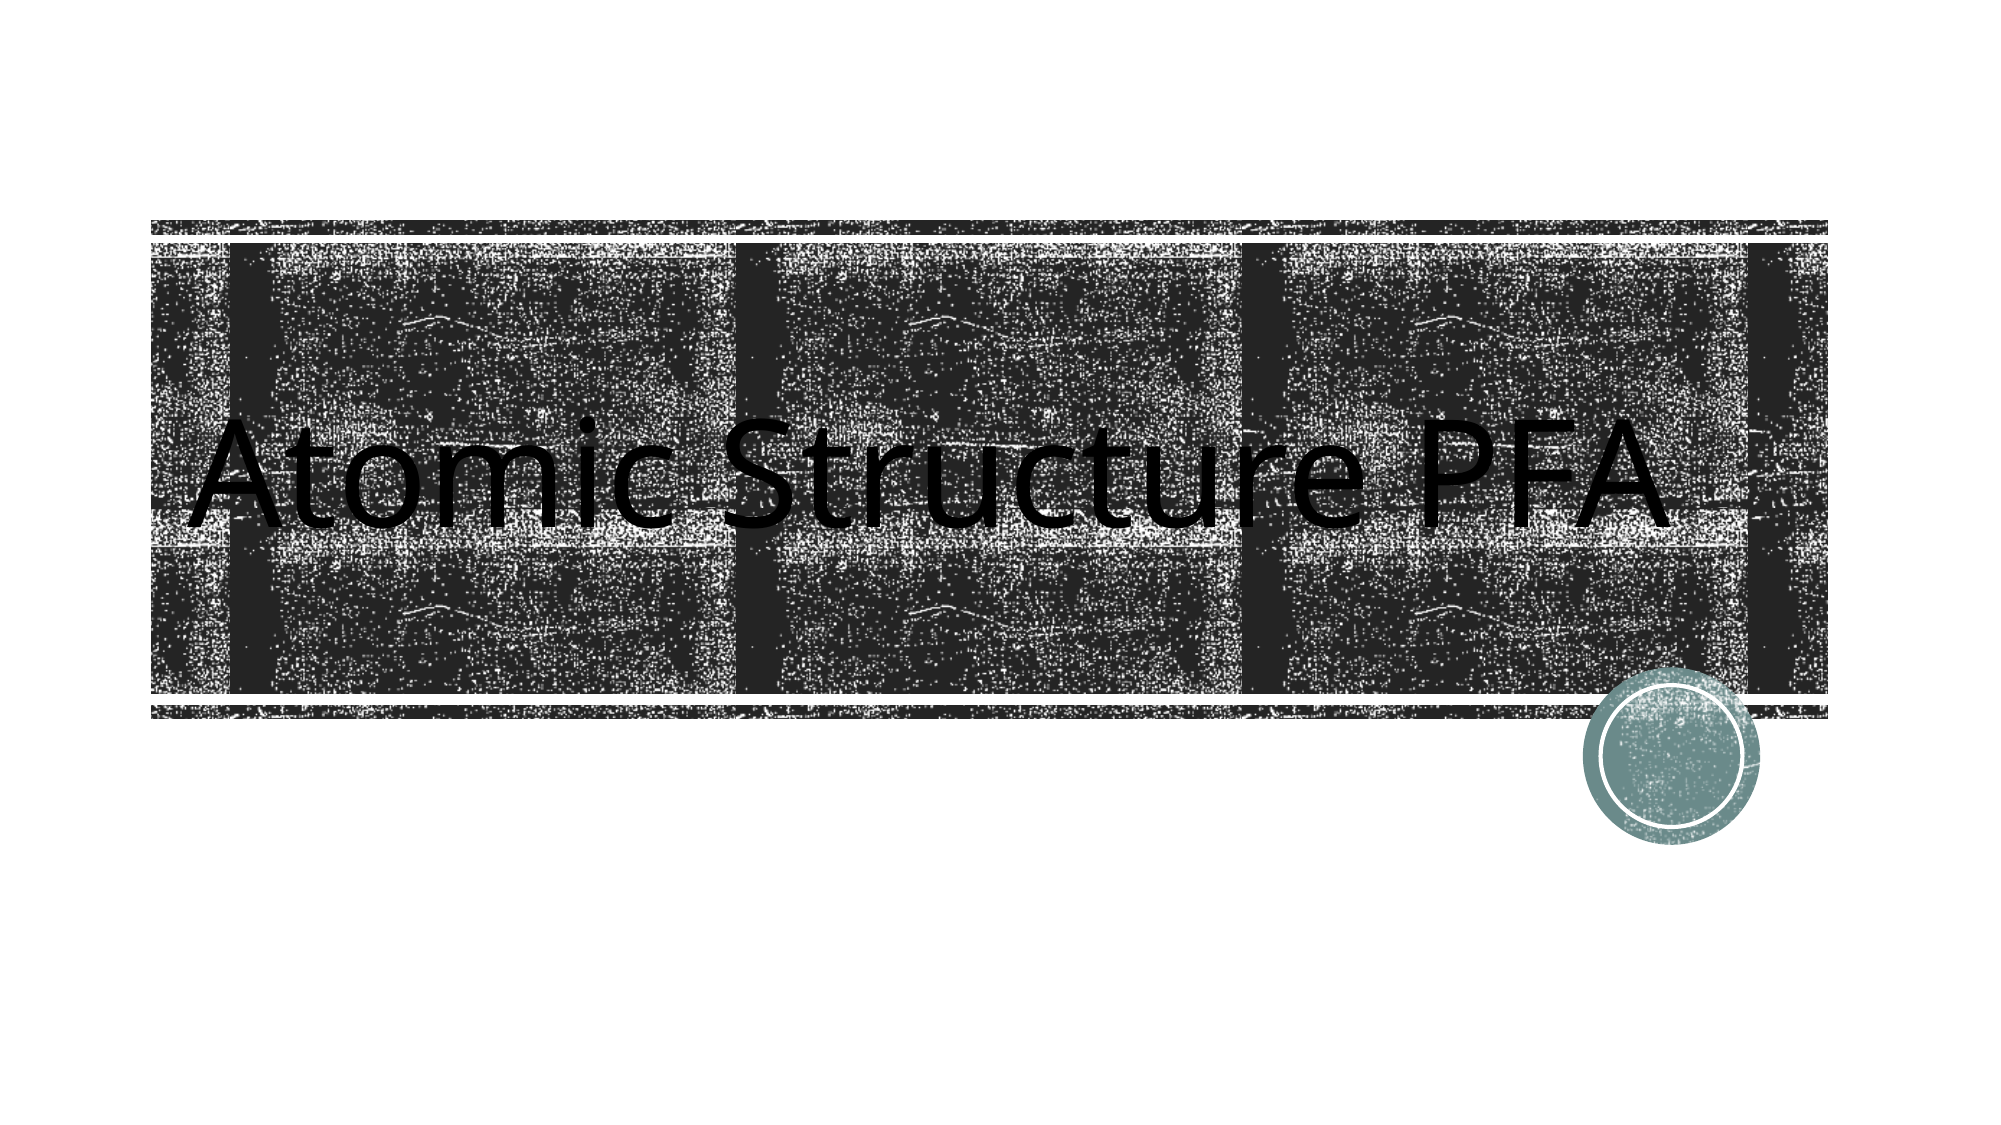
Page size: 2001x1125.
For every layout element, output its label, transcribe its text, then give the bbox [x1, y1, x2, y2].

title Atomic Structure PFA [172, 234, 1808, 733]
